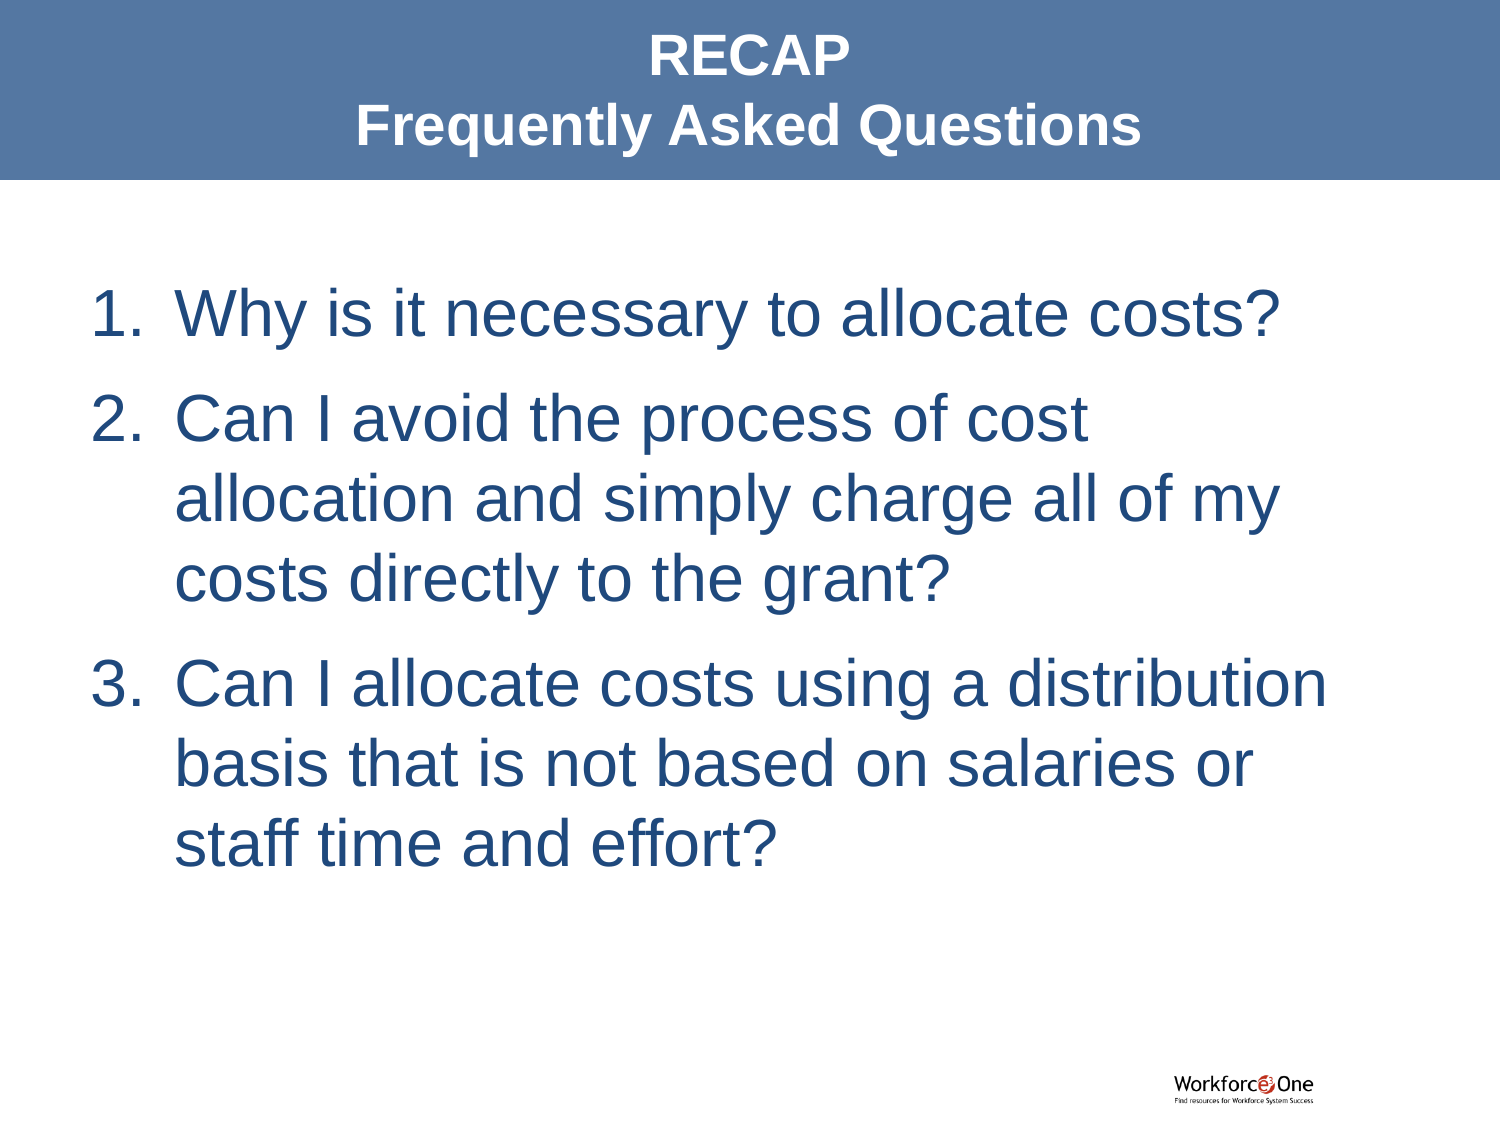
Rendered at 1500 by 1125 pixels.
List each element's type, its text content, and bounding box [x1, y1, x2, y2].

list Why is it necessary to allocate costs? Can I avoid the process of cost allocation and simply charge all of my costs directly to the grant? Can I allocate costs using a distribution basis that is not based on salaries or staff time and effort? [75, 262, 1375, 1005]
picture [1162, 1049, 1325, 1125]
title RECAP Frequently Asked Questions [0, 0, 1500, 175]
